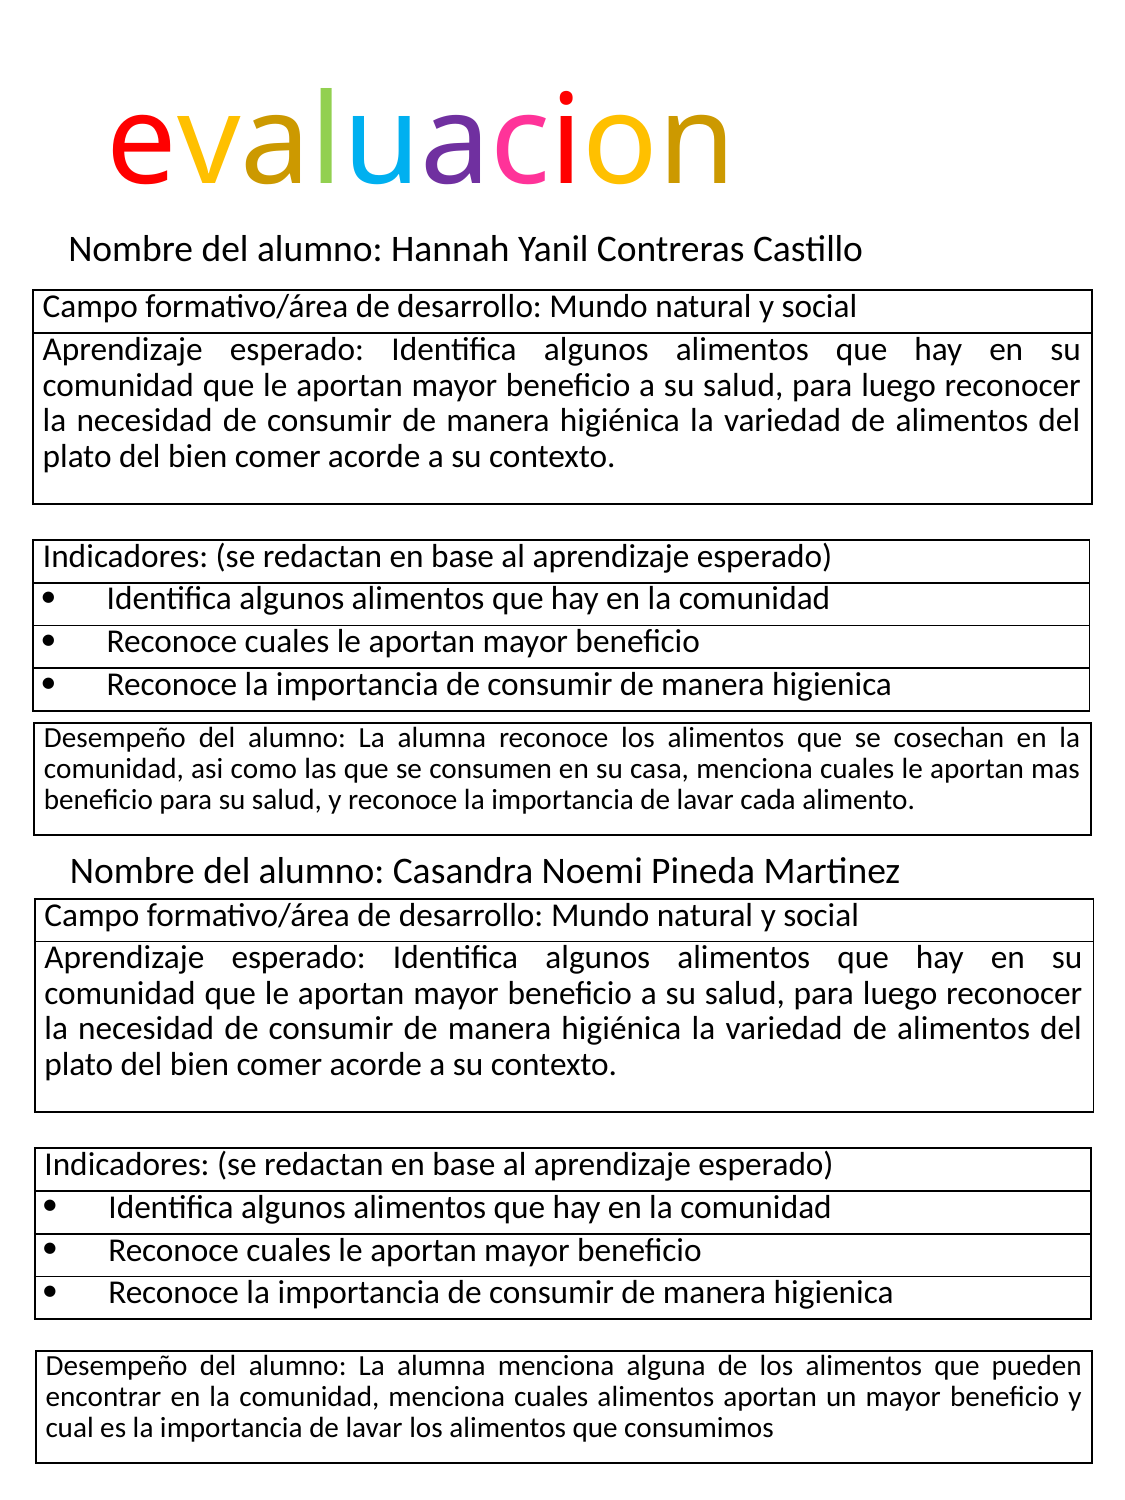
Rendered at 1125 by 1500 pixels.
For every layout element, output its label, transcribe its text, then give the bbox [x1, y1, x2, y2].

table_cell Identifica algunos alimentos que hay en la comunidad [36, 1192, 1090, 1233]
table_header Campo formativo/área de desarrollo: Mundo natural y social [36, 900, 1093, 941]
text_box Nombre del alumno: Casandra Noemi Pineda Martinez [55, 838, 925, 899]
table_header Indicadores: (se redactan en base al aprendizaje esperado) [36, 1149, 1090, 1190]
table_cell Reconoce cuales le aportan mayor beneficio [36, 1235, 1090, 1276]
text_box Nombre del alumno: Hannah Yanil Contreras Castillo [53, 216, 879, 277]
table_cell Aprendizaje esperado: Identifica algunos alimentos que hay en su comunidad que le aportan mayor beneficio a su salud, para luego reconocer la necesidad de consumir de manera higiénica la variedad de alimentos del plato del bien comer acorde a su contexto. [36, 942, 1093, 1111]
table_cell Aprendizaje esperado: Identifica algunos alimentos que hay en su comunidad que le aportan mayor beneficio a su salud, para luego reconocer la necesidad de consumir de manera higiénica la variedad de alimentos del plato del bien comer acorde a su contexto. [34, 334, 1091, 503]
text_box evaluacion [91, 51, 1119, 217]
table_cell Reconoce la importancia de consumir de manera higienica [34, 669, 1089, 710]
table_header Desempeño del alumno: La alumna menciona alguna de los alimentos que pueden encontrar en la comunidad, menciona cuales alimentos aportan un mayor beneficio y cual es la importancia de lavar los alimentos que consumimos [37, 1352, 1091, 1462]
table_cell Reconoce cuales le aportan mayor beneficio [34, 626, 1089, 667]
table_header Campo formativo/área de desarrollo: Mundo natural y social [34, 291, 1091, 332]
table_header Desempeño del alumno: La alumna reconoce los alimentos que se cosechan en la comunidad, asi como las que se consumen en su casa, menciona cuales le aportan mas beneficio para su salud, y reconoce la importancia de lavar cada alimento. [35, 724, 1090, 834]
table_cell Reconoce la importancia de consumir de manera higienica [36, 1277, 1090, 1318]
table_cell Identifica algunos alimentos que hay en la comunidad [34, 584, 1089, 625]
table_header Indicadores: (se redactan en base al aprendizaje esperado) [34, 541, 1089, 582]
